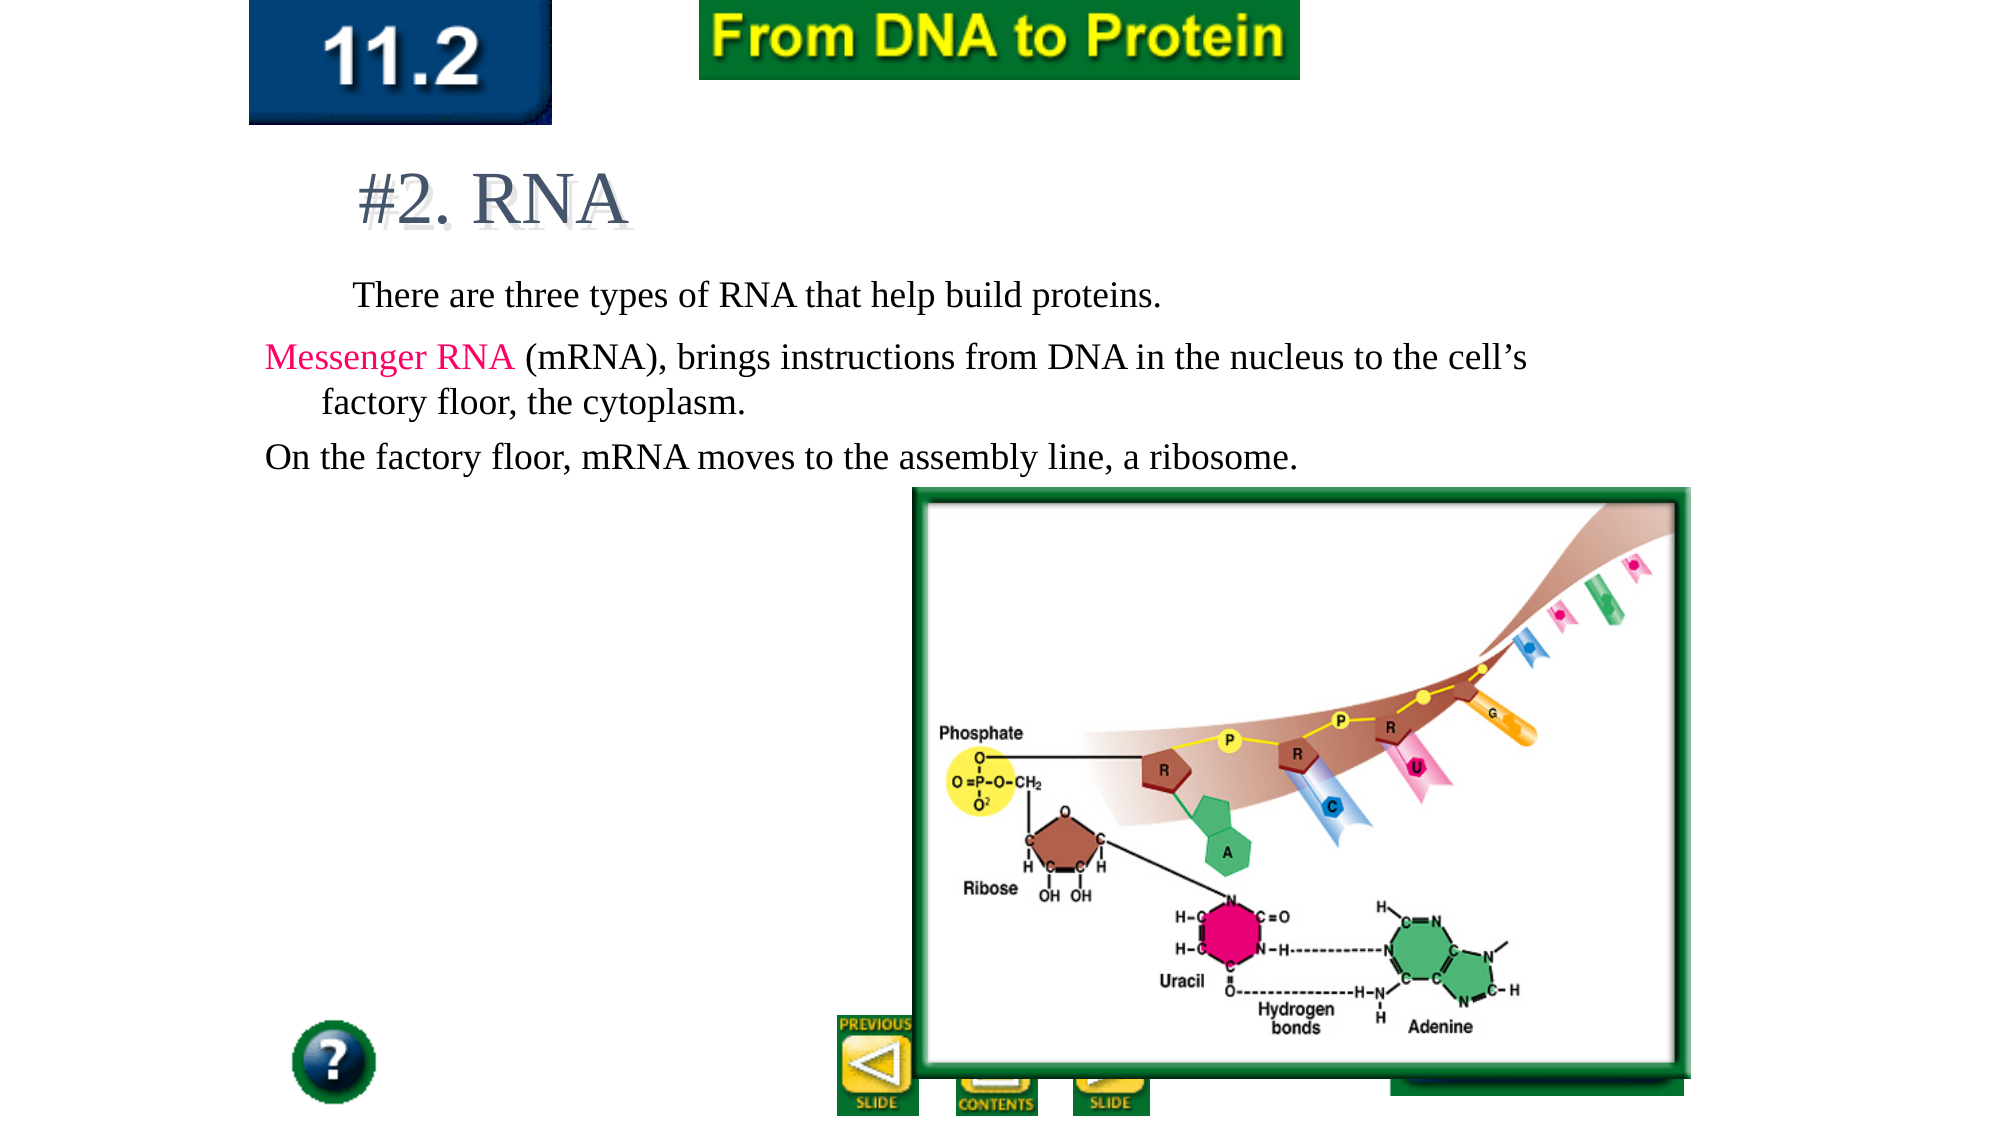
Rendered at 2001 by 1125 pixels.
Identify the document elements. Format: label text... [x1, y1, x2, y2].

picture [249, 0, 553, 125]
picture [287, 1017, 380, 1110]
picture [699, 0, 1300, 80]
text_box There are three types of RNA that help build proteins. [337, 262, 1638, 323]
text_box #2. RNA [344, 141, 645, 247]
picture [837, 487, 1691, 1116]
text_box On the factory floor, mRNA moves to the assembly line, a ribosome. [249, 424, 1550, 485]
text_box Messenger RNA (mRNA), brings instructions from DNA in the nucleus to the cell’s factory floor, the cytoplasm. [249, 324, 1588, 430]
